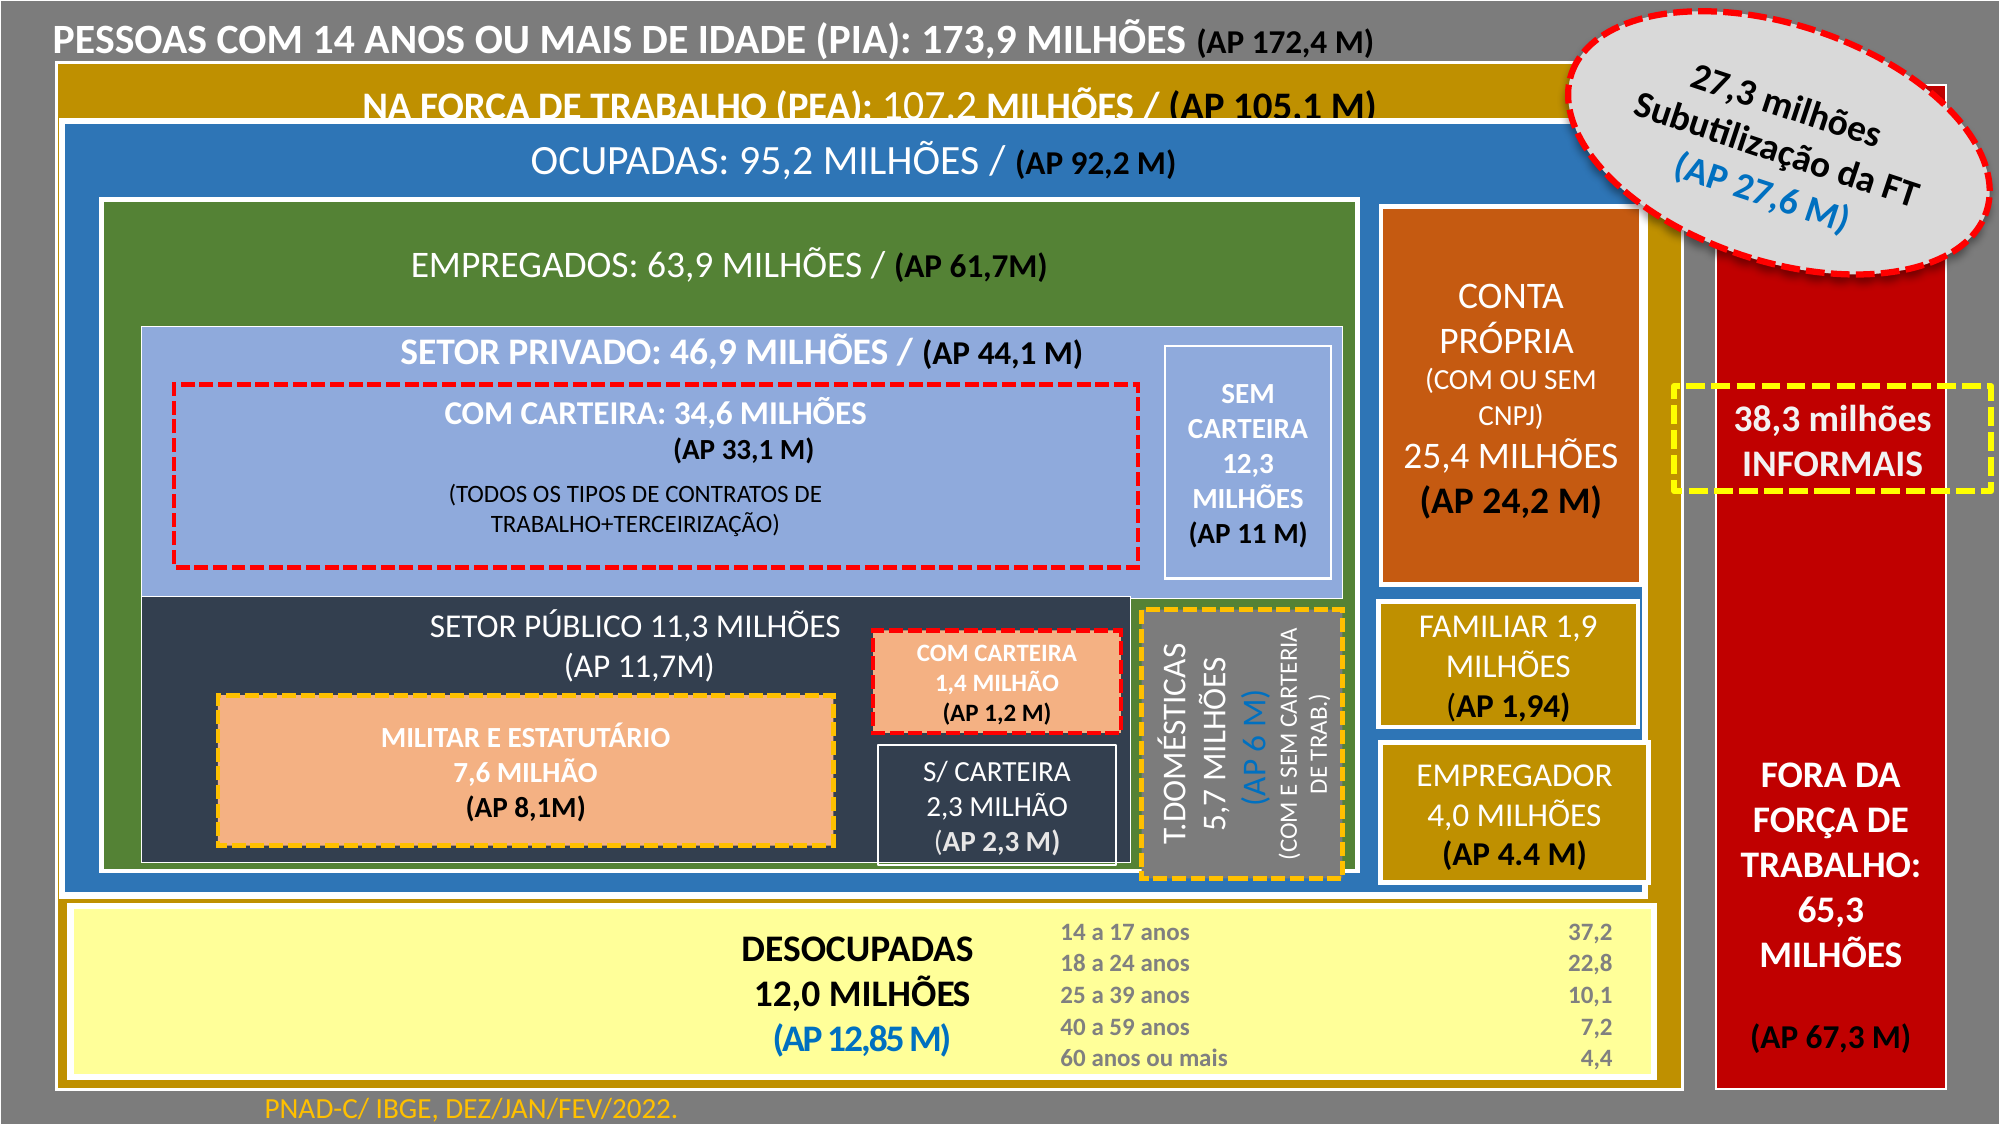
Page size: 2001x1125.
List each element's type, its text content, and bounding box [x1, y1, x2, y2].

text_box PESSOAS COM 14 ANOS OU MAIS DE IDADE (PIA): 173,9 MILHÕES (AP 172,4 M) (AP [0, 0, 2000, 1125]
table_cell 40 a 59 anos [1059, 1010, 1337, 1041]
text_box FAMILIAR 1,9 MILHÕES (AP 1,94) [1377, 600, 1639, 728]
text_box PNAD-C/ IBGE, DEZ/JAN/FEV/2022. [249, 1082, 1750, 1125]
text_box 38,3 milhões INFORMAIS [1674, 386, 1992, 491]
table_header 14 a 17 anos [1059, 915, 1337, 947]
text_box EMPREGADOR 4,0 MILHÕES (AP 4.4 M) [1380, 742, 1650, 883]
text_box MILITAR E ESTATUTÁRIO 7,6 MILHÃO (AP 8,1M) [217, 694, 834, 847]
text_box SETOR PRIVADO: 46,9 MILHÕES / (AP 44,1 M) [140, 325, 1343, 599]
table_cell 10,1 [1337, 978, 1614, 1010]
text_box CONTA PRÓPRIA (COM OU SEM CNPJ) 25,4 MILHÕES (AP 24,2 M) [1380, 206, 1642, 586]
text_box FORA DA FORÇA DE TRABALHO: 65,3 MILHÕES (AP 67,3 M) [1715, 491, 1947, 1090]
table_header 37,2 [1337, 915, 1614, 947]
table_cell 4,4 [1337, 1041, 1614, 1073]
table_cell 25 a 39 anos [1059, 978, 1337, 1010]
text_box OCUPADAS: 95,2 MILHÕES / (AP 92,2 M) [61, 120, 1646, 897]
table_cell 60 anos ou mais [1059, 1041, 1337, 1073]
text_box SETOR PÚBLICO 11,3 MILHÕES (AP 11,7M) [140, 596, 1131, 863]
text_box FORA DA FORÇA DE TRABALHO: 65,3 MILHÕES (AP 67,3 M) [1715, 261, 1947, 386]
text_box COM CARTEIRA: 34,6 MILHÕES (AP 33,1 M) [173, 383, 1139, 568]
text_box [1560, 24, 1998, 261]
text_box EMPREGADOS: 63,9 MILHÕES / (AP 61,7M) [100, 199, 1358, 872]
text_box SEM CARTEIRA 12,3 MILHÕES (AP 11 M) [1164, 345, 1332, 580]
text_box S/ CARTEIRA 2,3 MILHÃO (AP 2,3 M) [878, 745, 1117, 865]
table_cell 22,8 [1337, 947, 1614, 978]
text_box T.DOMÉSTICAS 5,7 MILHÕES (AP 6 M) (COM E SEM CARTERIA DE TRAB.) [1141, 608, 1343, 879]
text_box COM CARTEIRA 1,4 MILHÃO (AP 1,2 M) [872, 629, 1122, 734]
text_box NA FORÇA DE TRABALHO (PEA): 107.2 MILHÕES / (AP 105,1 M) [55, 61, 1684, 1090]
text_box DESOCUPADAS 12,0 MILHÕES (AP 12,85 M) [69, 905, 1655, 1078]
table_cell 18 a 24 anos [1059, 947, 1337, 978]
table_cell 7,2 [1337, 1010, 1614, 1041]
text_box (TODOS OS TIPOS DE CONTRATOS DE TRABALHO+TERCEIRIZAÇÃO) [423, 470, 849, 545]
